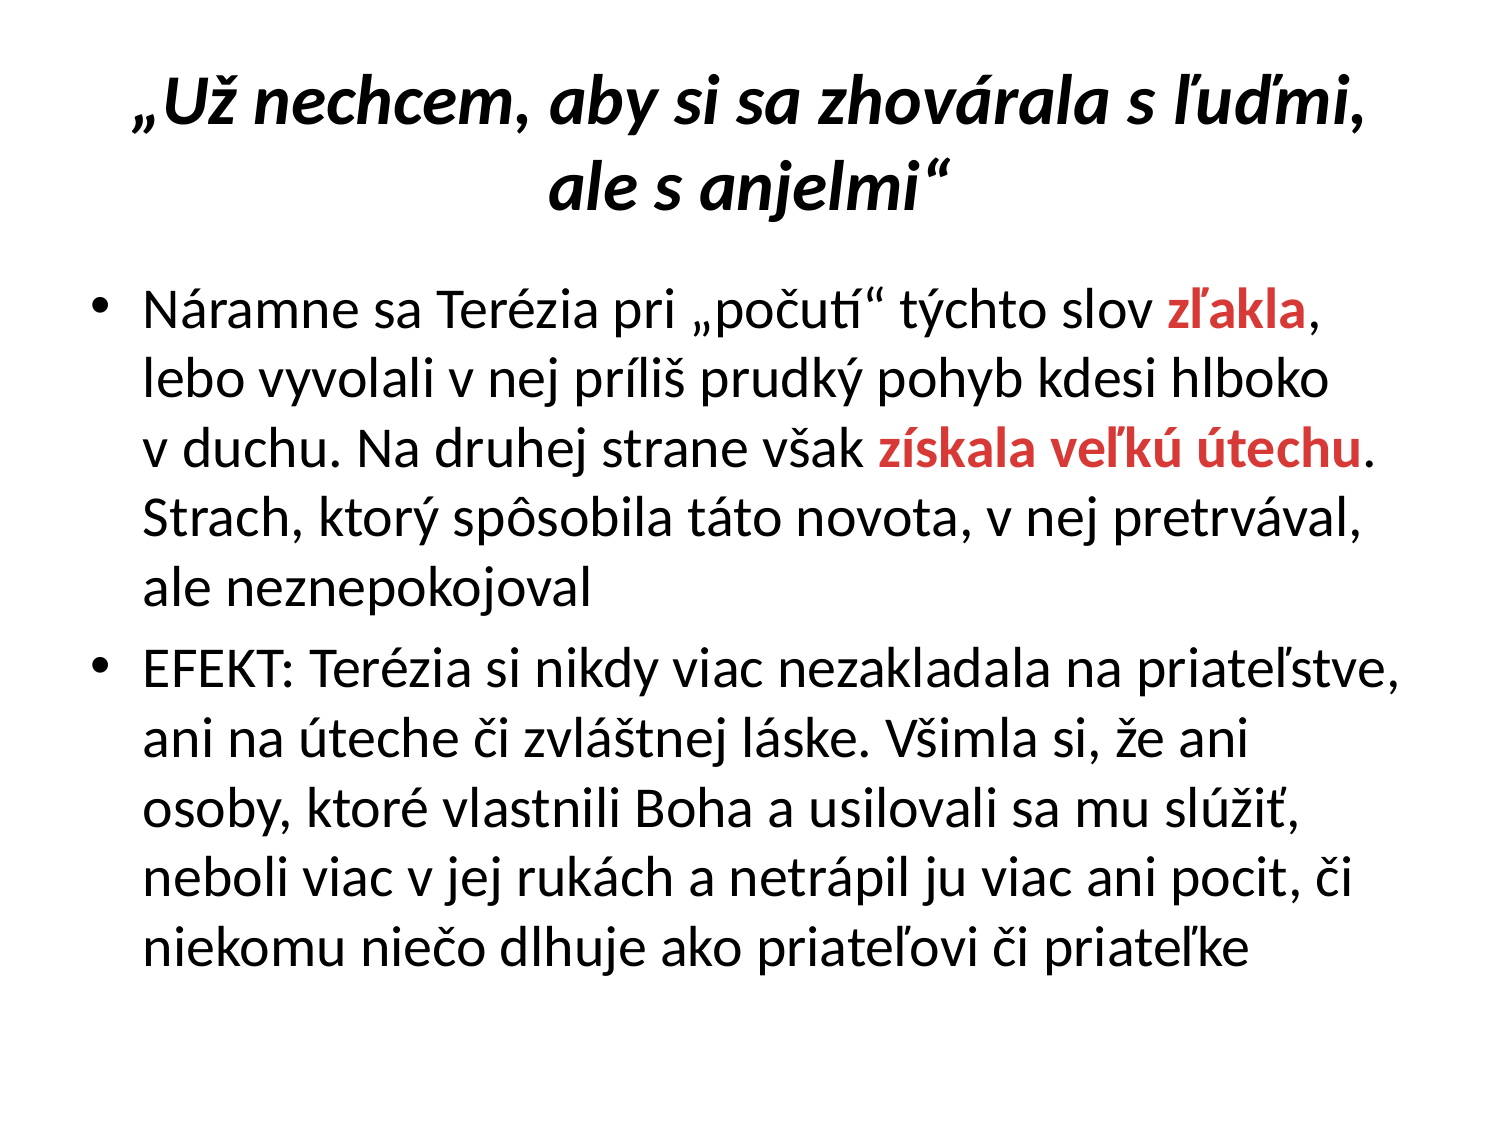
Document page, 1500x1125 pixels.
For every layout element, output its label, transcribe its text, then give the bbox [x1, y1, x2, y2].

title „Už nechcem, aby si sa zhovárala s ľuďmi, ale s anjelmi“ [75, 45, 1425, 233]
list Náramne sa Terézia pri „počutí“ týchto slov zľakla, lebo vyvolali v nej príliš prudký pohyb kdesi hlboko v duchu. Na druhej strane však získala veľkú útechu. Strach, ktorý spôsobila táto novota, v nej pretrvával, ale neznepokojoval EFEKT: Terézia si nikdy viac nezakladala na priateľstve, ani na úteche či zvláštnej láske. Všimla si, že ani osoby, ktoré vlastnili Boha a usilovali sa mu slúžiť, neboli viac v jej rukách a netrápil ju viac ani pocit, či niekomu niečo dlhuje ako priateľovi či priateľke [75, 262, 1425, 1005]
